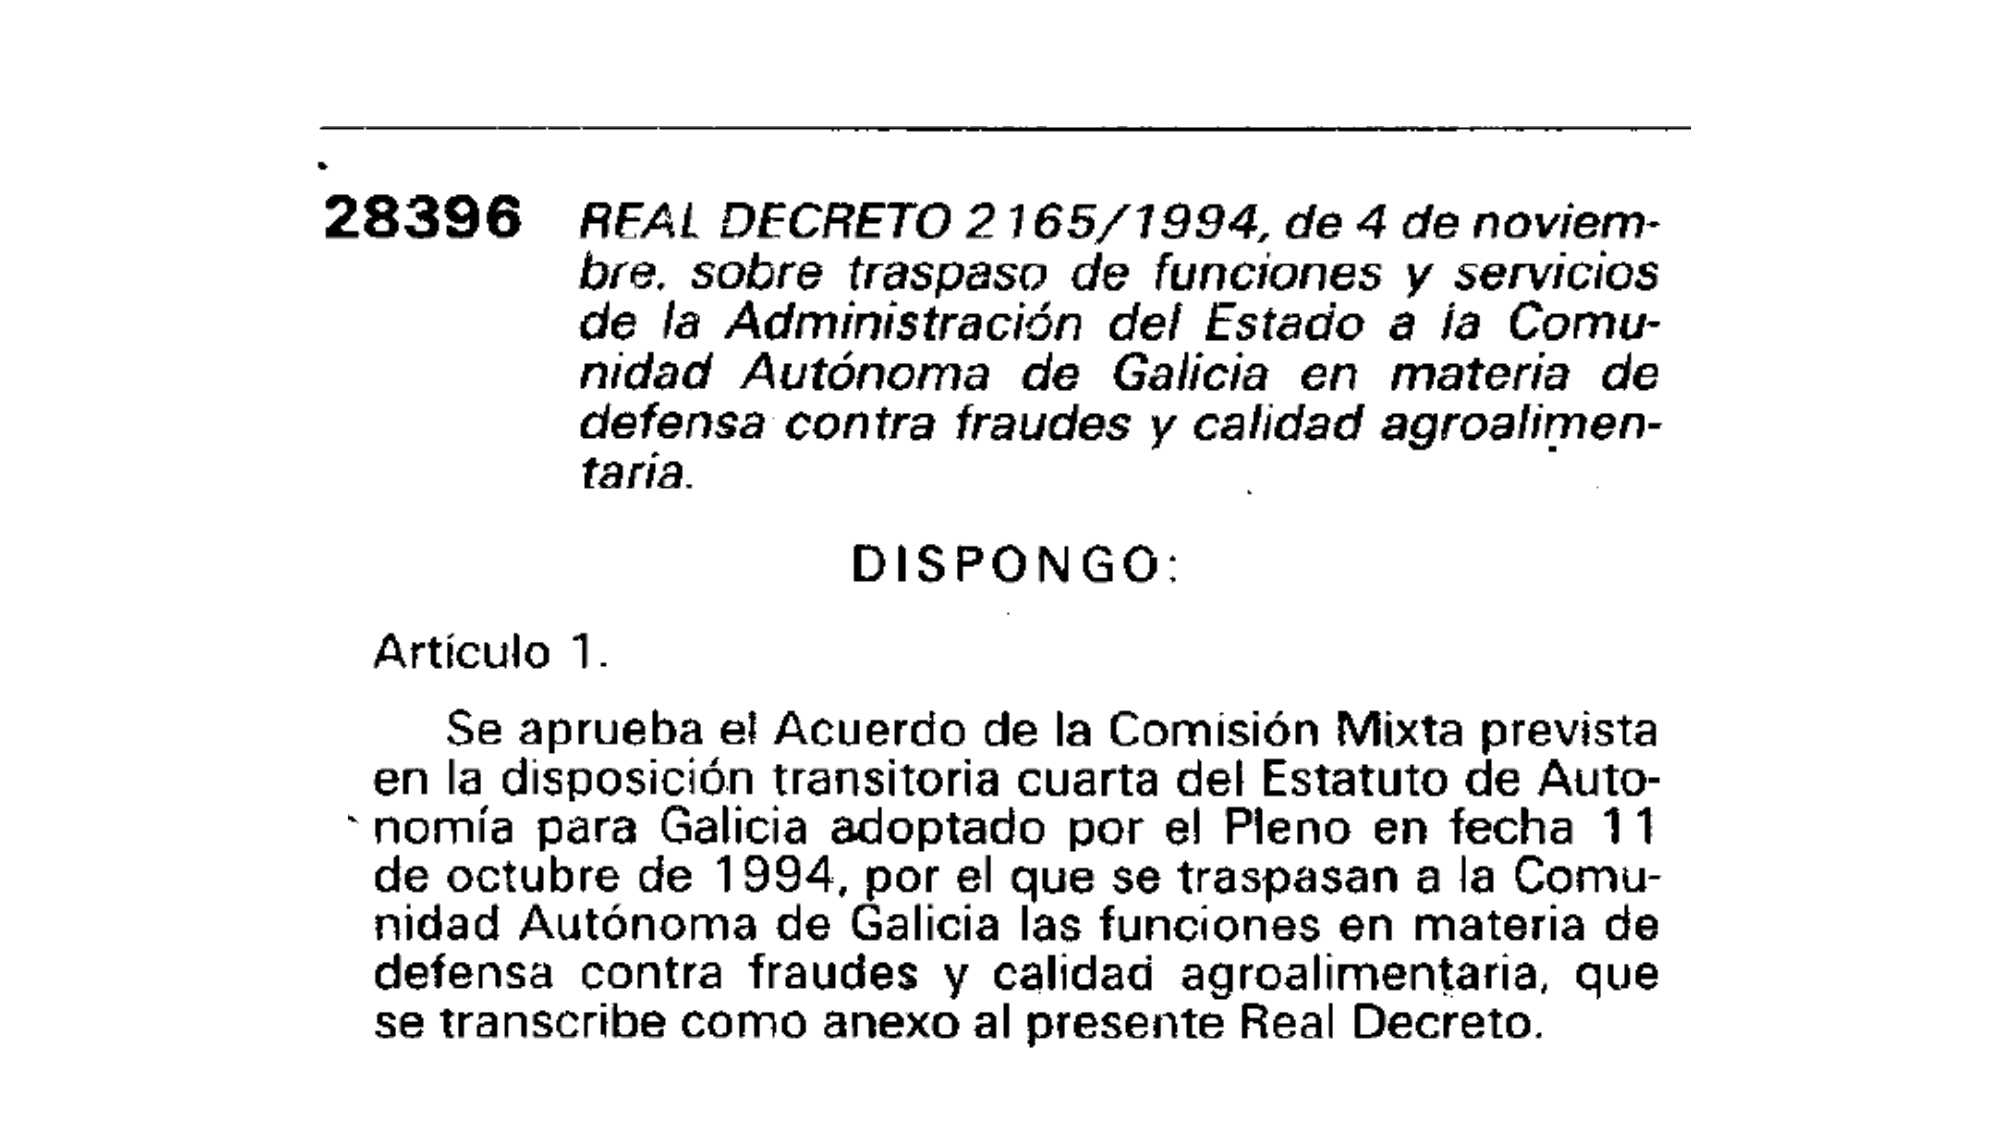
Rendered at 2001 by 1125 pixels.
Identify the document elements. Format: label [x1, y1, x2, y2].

picture [309, 126, 1691, 1059]
